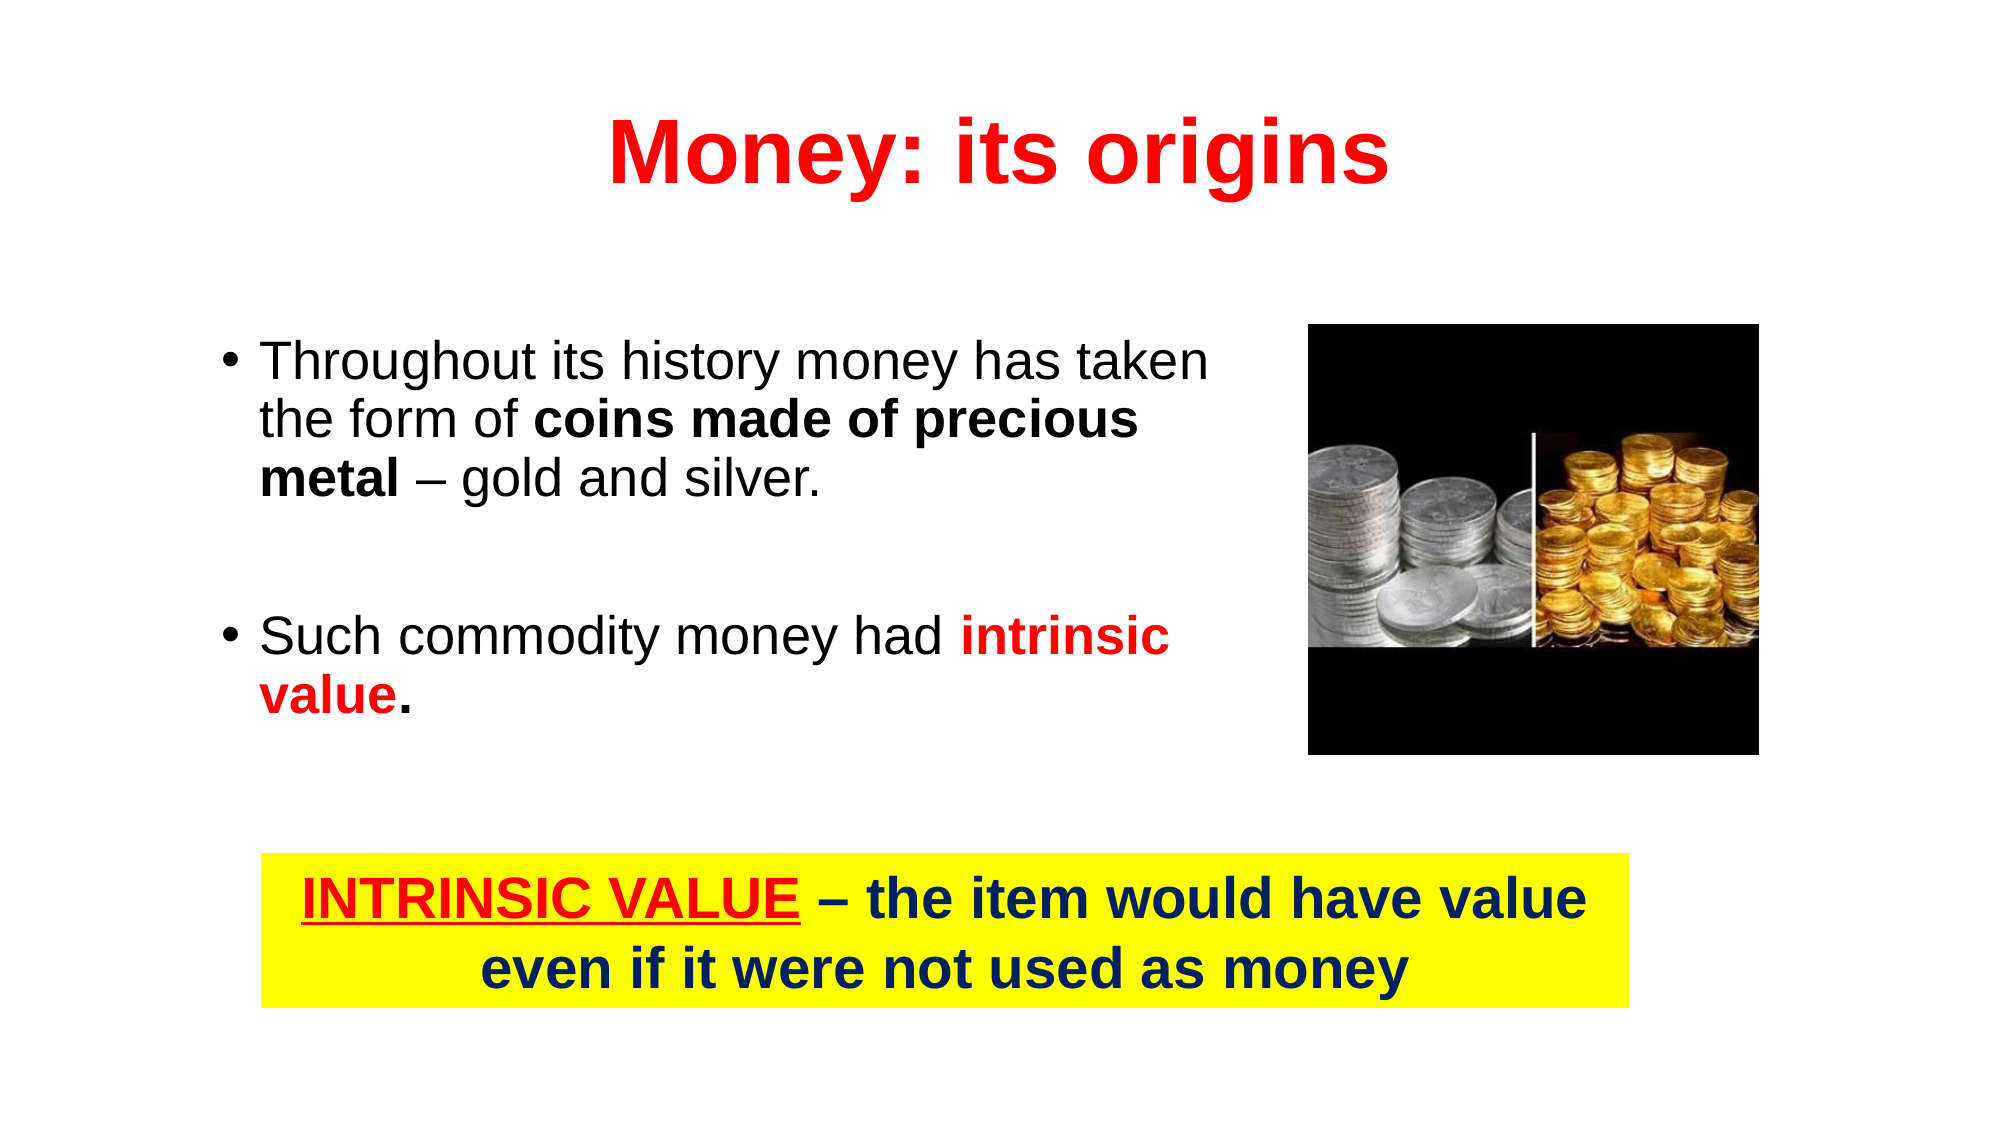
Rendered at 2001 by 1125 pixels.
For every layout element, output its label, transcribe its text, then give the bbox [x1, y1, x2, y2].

text_box INTRINSIC VALUE – the item would have value even if it were not used as money [261, 853, 1630, 1008]
title Money: its origins [353, 59, 1647, 248]
picture [1308, 324, 1759, 755]
list Throughout its history money has taken the form of coins made of precious metal – gold and silver. Such commodity money had intrinsic value. [206, 324, 1239, 1030]
